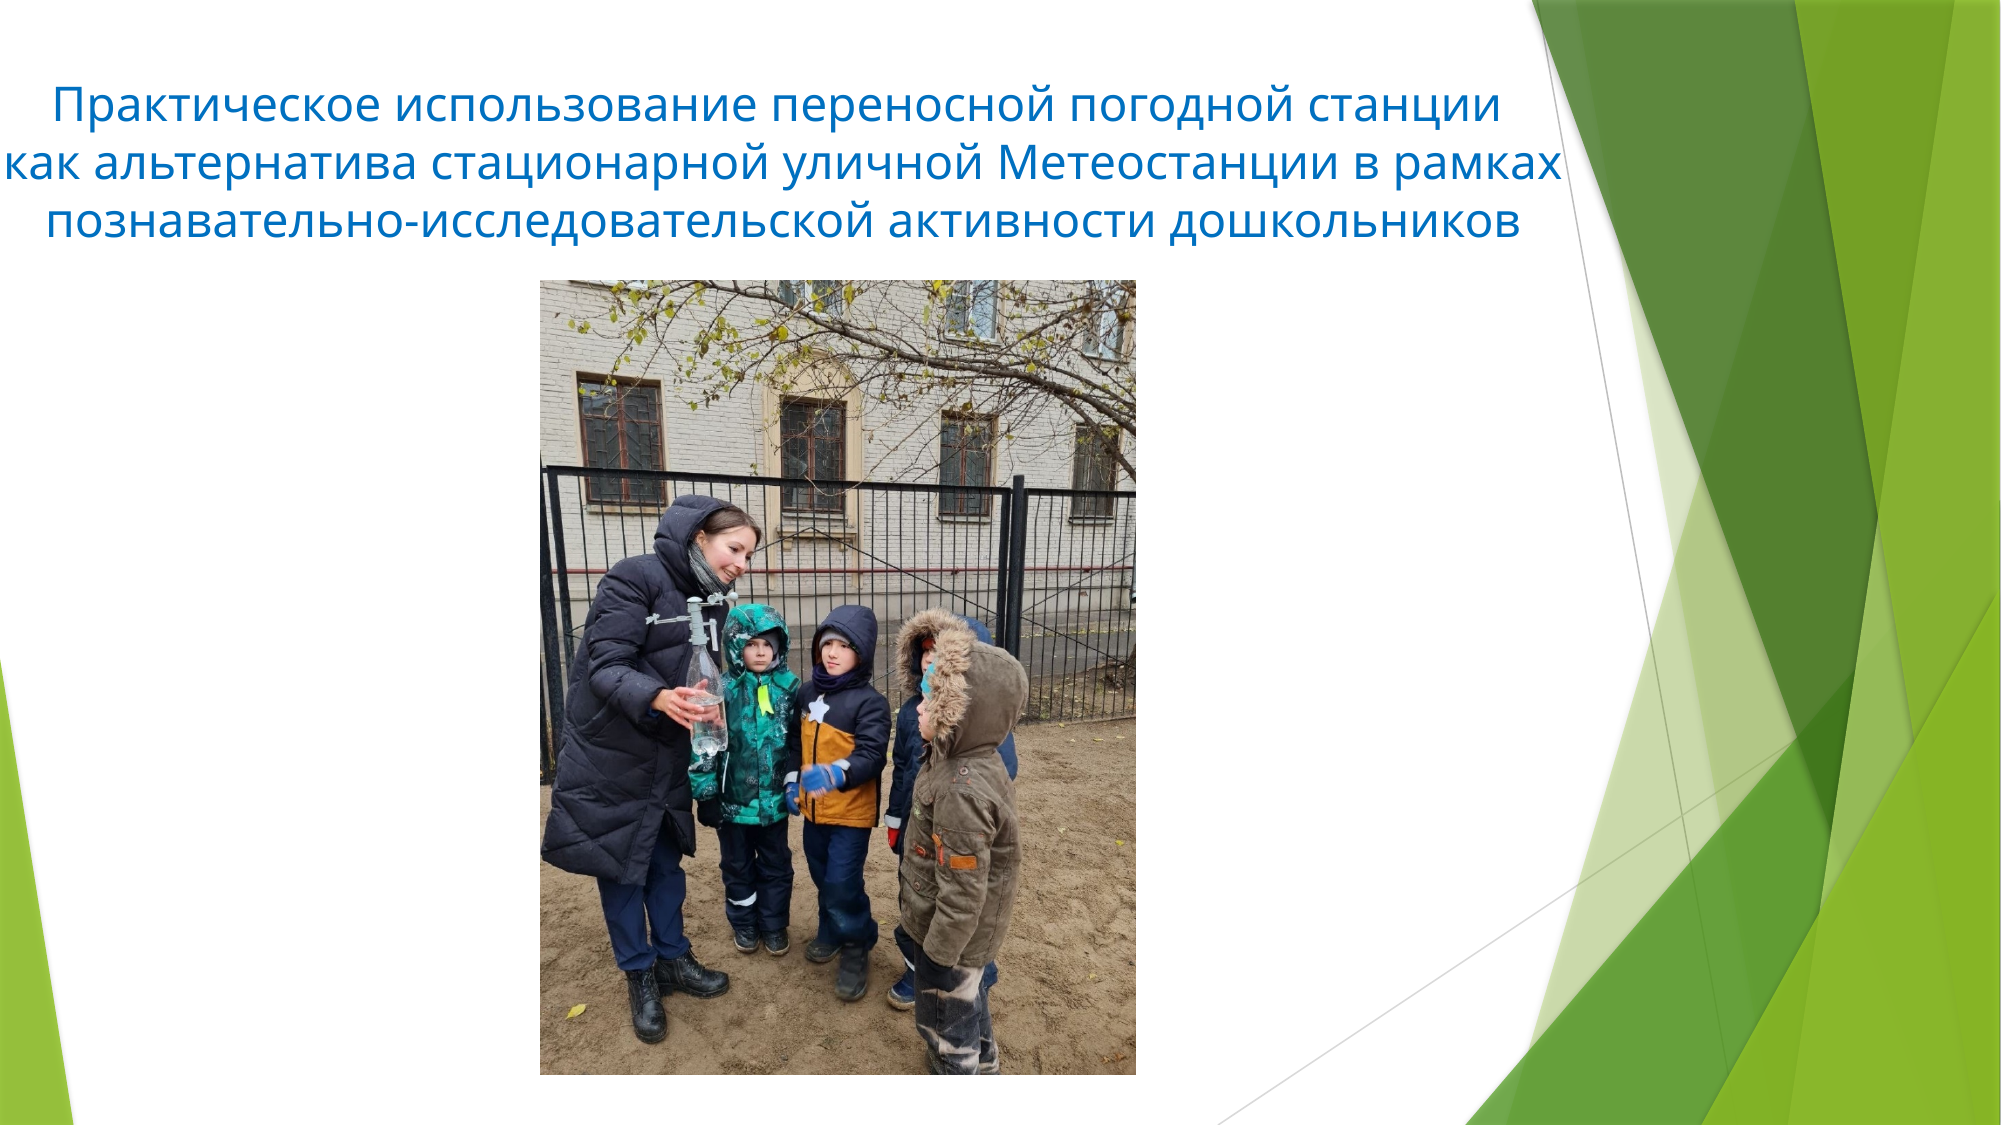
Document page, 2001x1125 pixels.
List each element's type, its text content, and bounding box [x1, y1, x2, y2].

picture [539, 280, 1137, 1075]
title Практическое использование переносной погодной станции как альтернатива стационарной уличной Метеостанции в рамках познавательно-исследовательской активности дошкольников [0, 66, 1601, 305]
